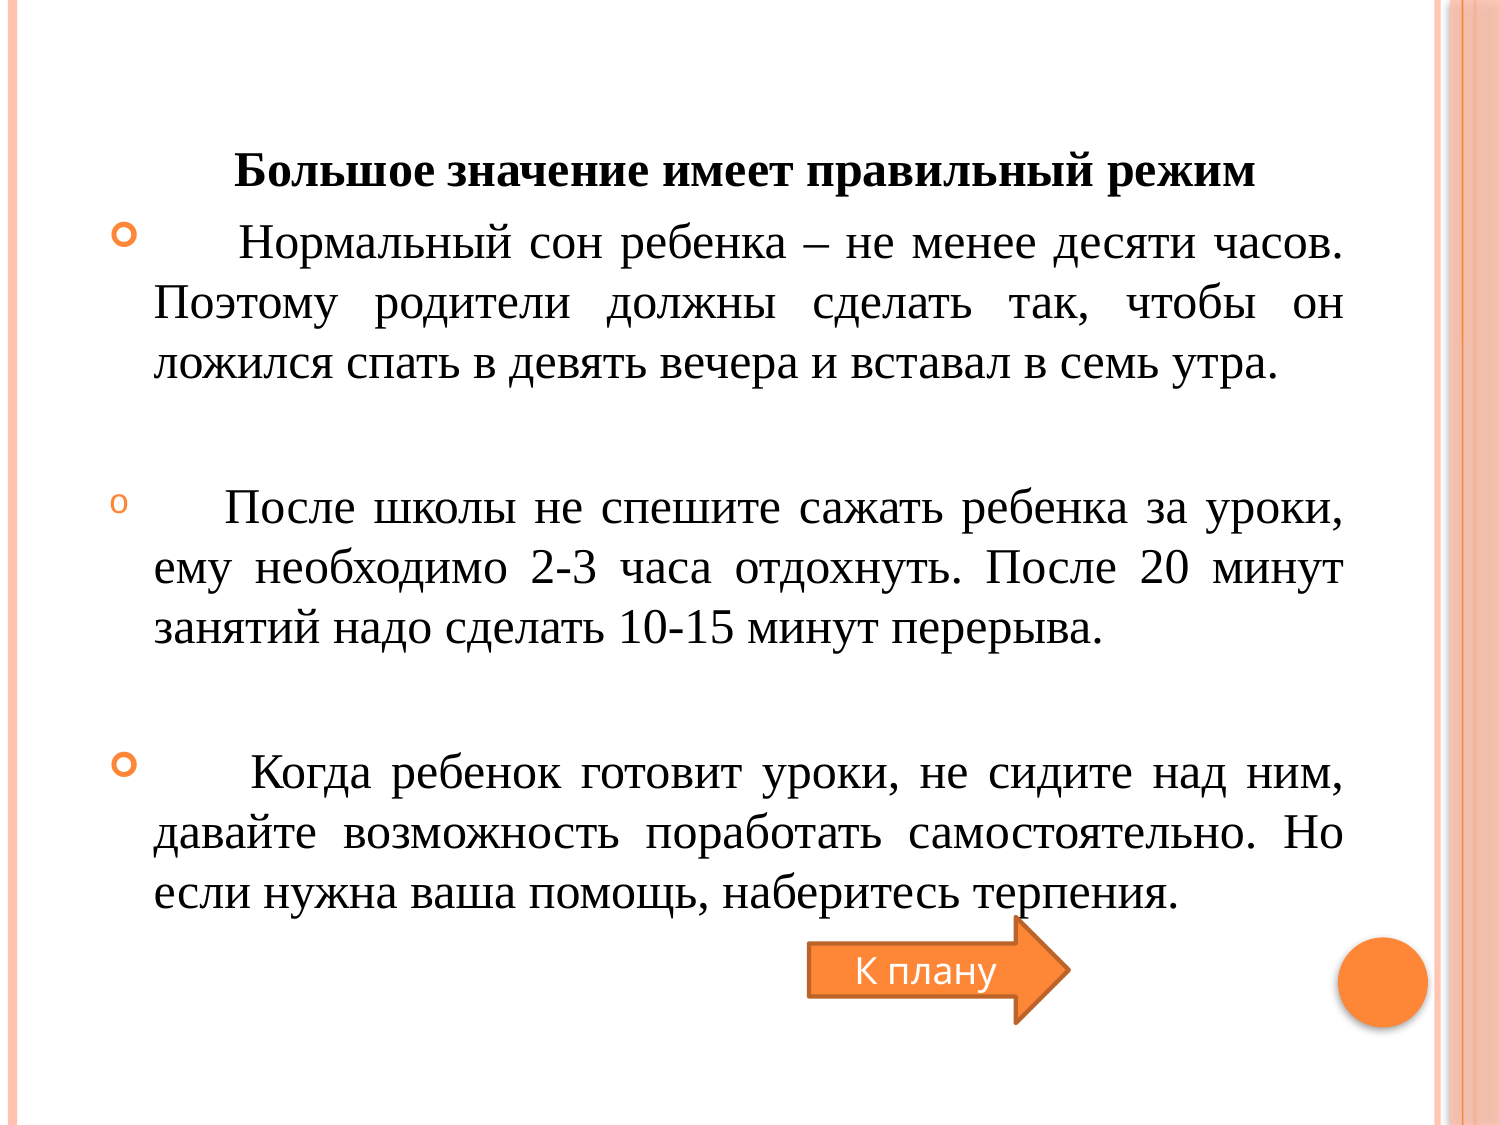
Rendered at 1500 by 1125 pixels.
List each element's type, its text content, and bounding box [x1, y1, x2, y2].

text_box К плану [806, 914, 1071, 1026]
list Большое значение имеет правильный режим Нормальный сон ребенка – не менее десяти часов. Поэтому родители должны сделать так, чтобы он ложился спать в девять вечера и вставал в семь утра. После школы не спешите сажать ребенка за уроки, ему необходимо 2-3 часа отдохнуть. После 20 минут занятий надо сделать 10-15 минут перерыва. Когда ребенок готовит уроки, не сидите над ним, давайте возможность поработать самостоятельно. Но если нужна ваша помощь, наберитесь терпения. [93, 128, 1360, 997]
